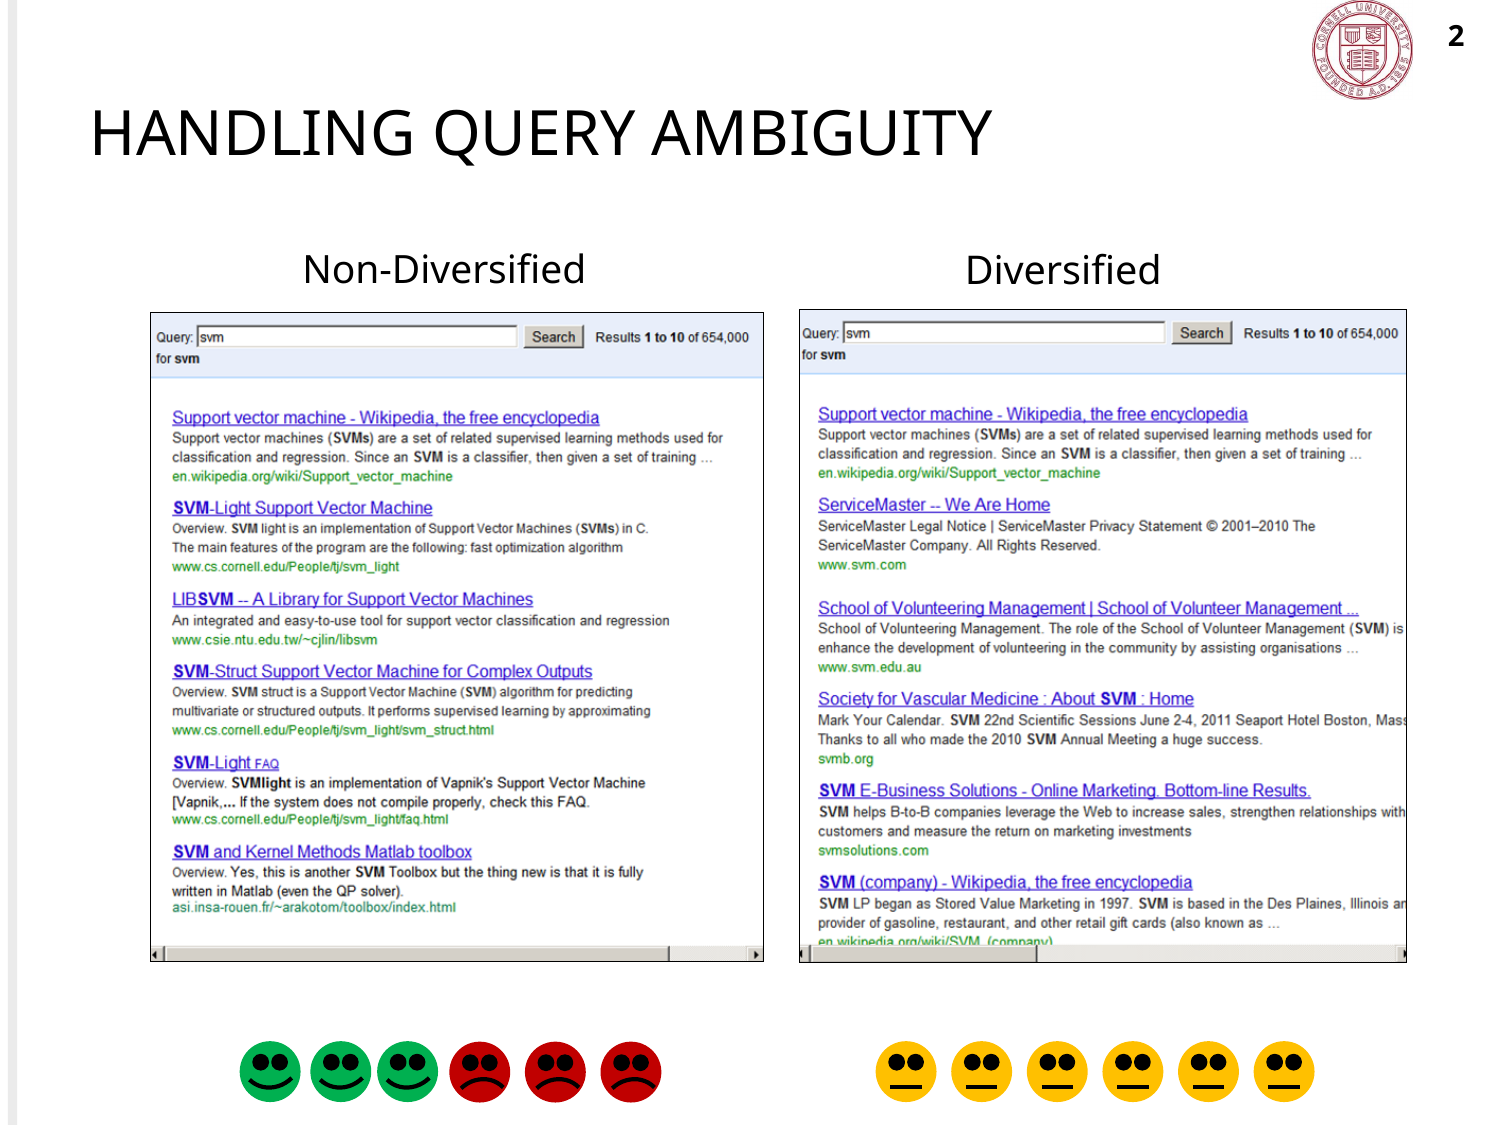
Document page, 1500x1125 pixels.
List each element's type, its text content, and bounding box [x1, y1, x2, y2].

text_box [1104, 1042, 1162, 1101]
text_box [877, 1042, 935, 1101]
text_box Non-Diversified [287, 237, 625, 300]
picture [798, 308, 1408, 963]
list Diversified [950, 237, 1288, 300]
picture [1312, 0, 1413, 100]
picture [149, 311, 765, 962]
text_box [524, 1043, 589, 1125]
title Handling Query Ambiguity [75, 45, 1300, 175]
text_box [1028, 1042, 1087, 1101]
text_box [1179, 1042, 1238, 1101]
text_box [1255, 1042, 1313, 1101]
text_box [952, 1042, 1011, 1101]
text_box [311, 1026, 372, 1101]
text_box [378, 1026, 438, 1101]
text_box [449, 1043, 513, 1125]
slide_number 2 [1412, 0, 1500, 75]
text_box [241, 1026, 301, 1101]
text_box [600, 1043, 664, 1125]
